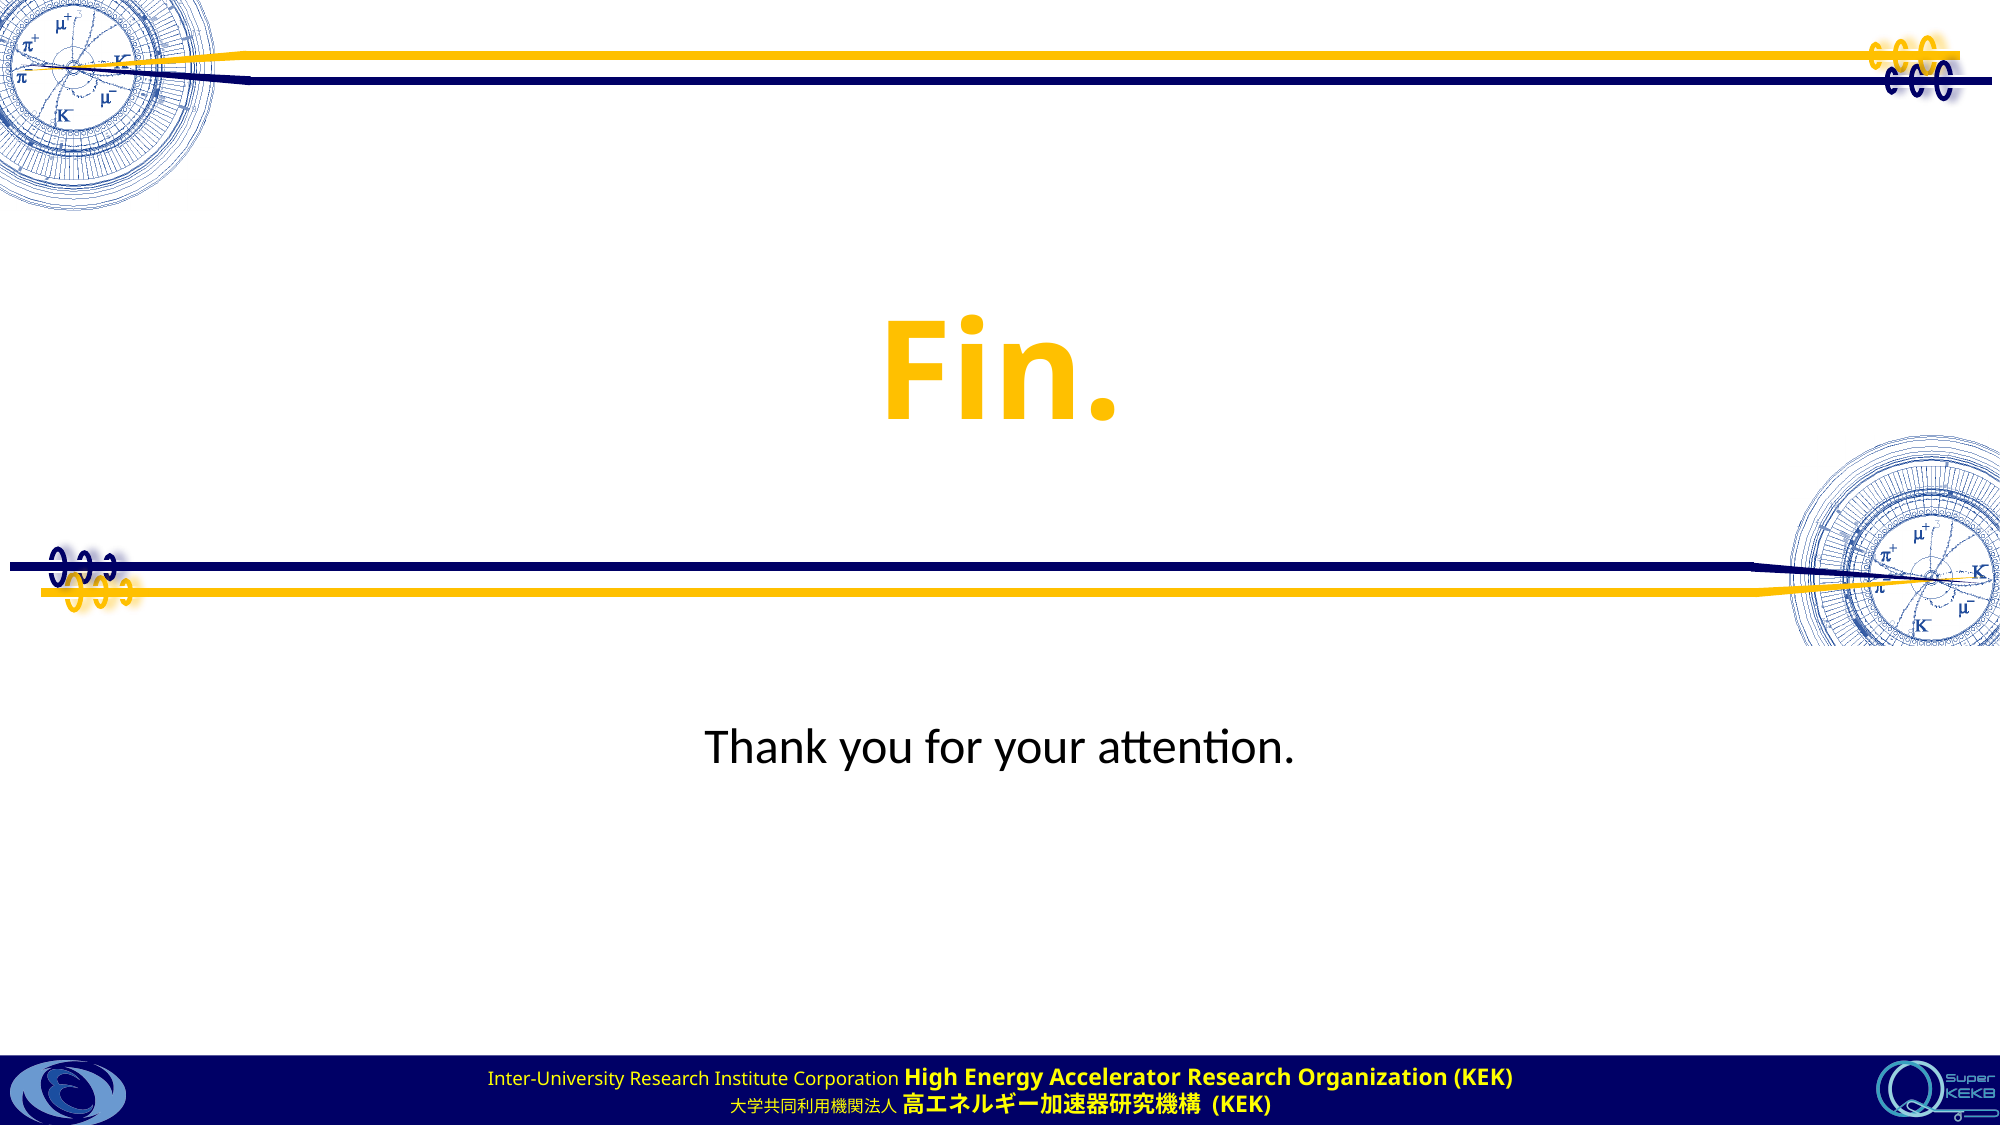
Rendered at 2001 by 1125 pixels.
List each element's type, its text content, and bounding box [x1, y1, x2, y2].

text_box Fin. [184, 296, 1816, 457]
text_box Inter-University Research Institute Corporation High Energy Accelerator Research Organization (KEK) 大学共同利用機関法人 高エネルギー加速器研究機構 (KEK) [435, 1055, 1566, 1125]
picture [1758, 426, 2000, 646]
picture [0, 0, 215, 211]
subtitle Thank you for your attention. [249, 712, 1750, 1000]
picture [10, 1060, 126, 1125]
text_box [16, 37, 1993, 99]
text_box [0, 1054, 2000, 1125]
picture [1875, 1057, 2000, 1125]
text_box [8, 549, 1985, 611]
